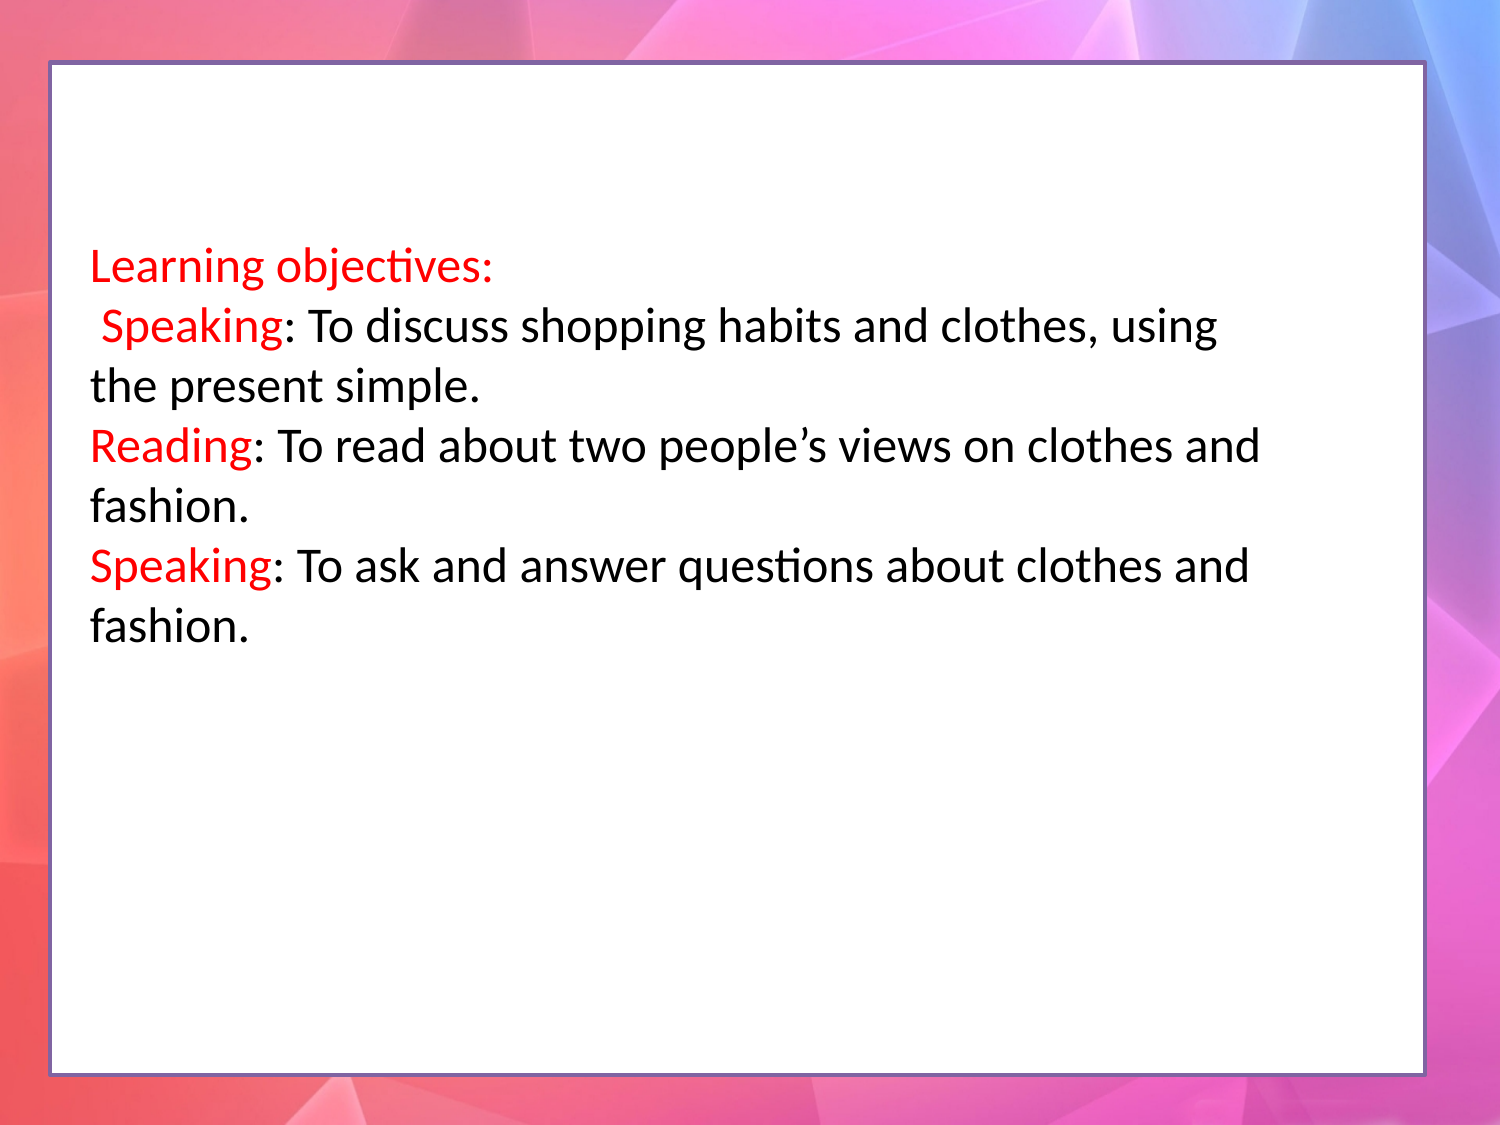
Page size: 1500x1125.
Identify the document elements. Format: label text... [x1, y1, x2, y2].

picture [0, 0, 1500, 1125]
text_box [48, 60, 1427, 1077]
text_box Learning objectives: Speaking: To discuss shopping habits and clothes, using the present simple. Reading: To read about two people’s views on clothes and fashion. Speaking: To ask and answer questions about clothes and fashion. [75, 224, 1300, 720]
